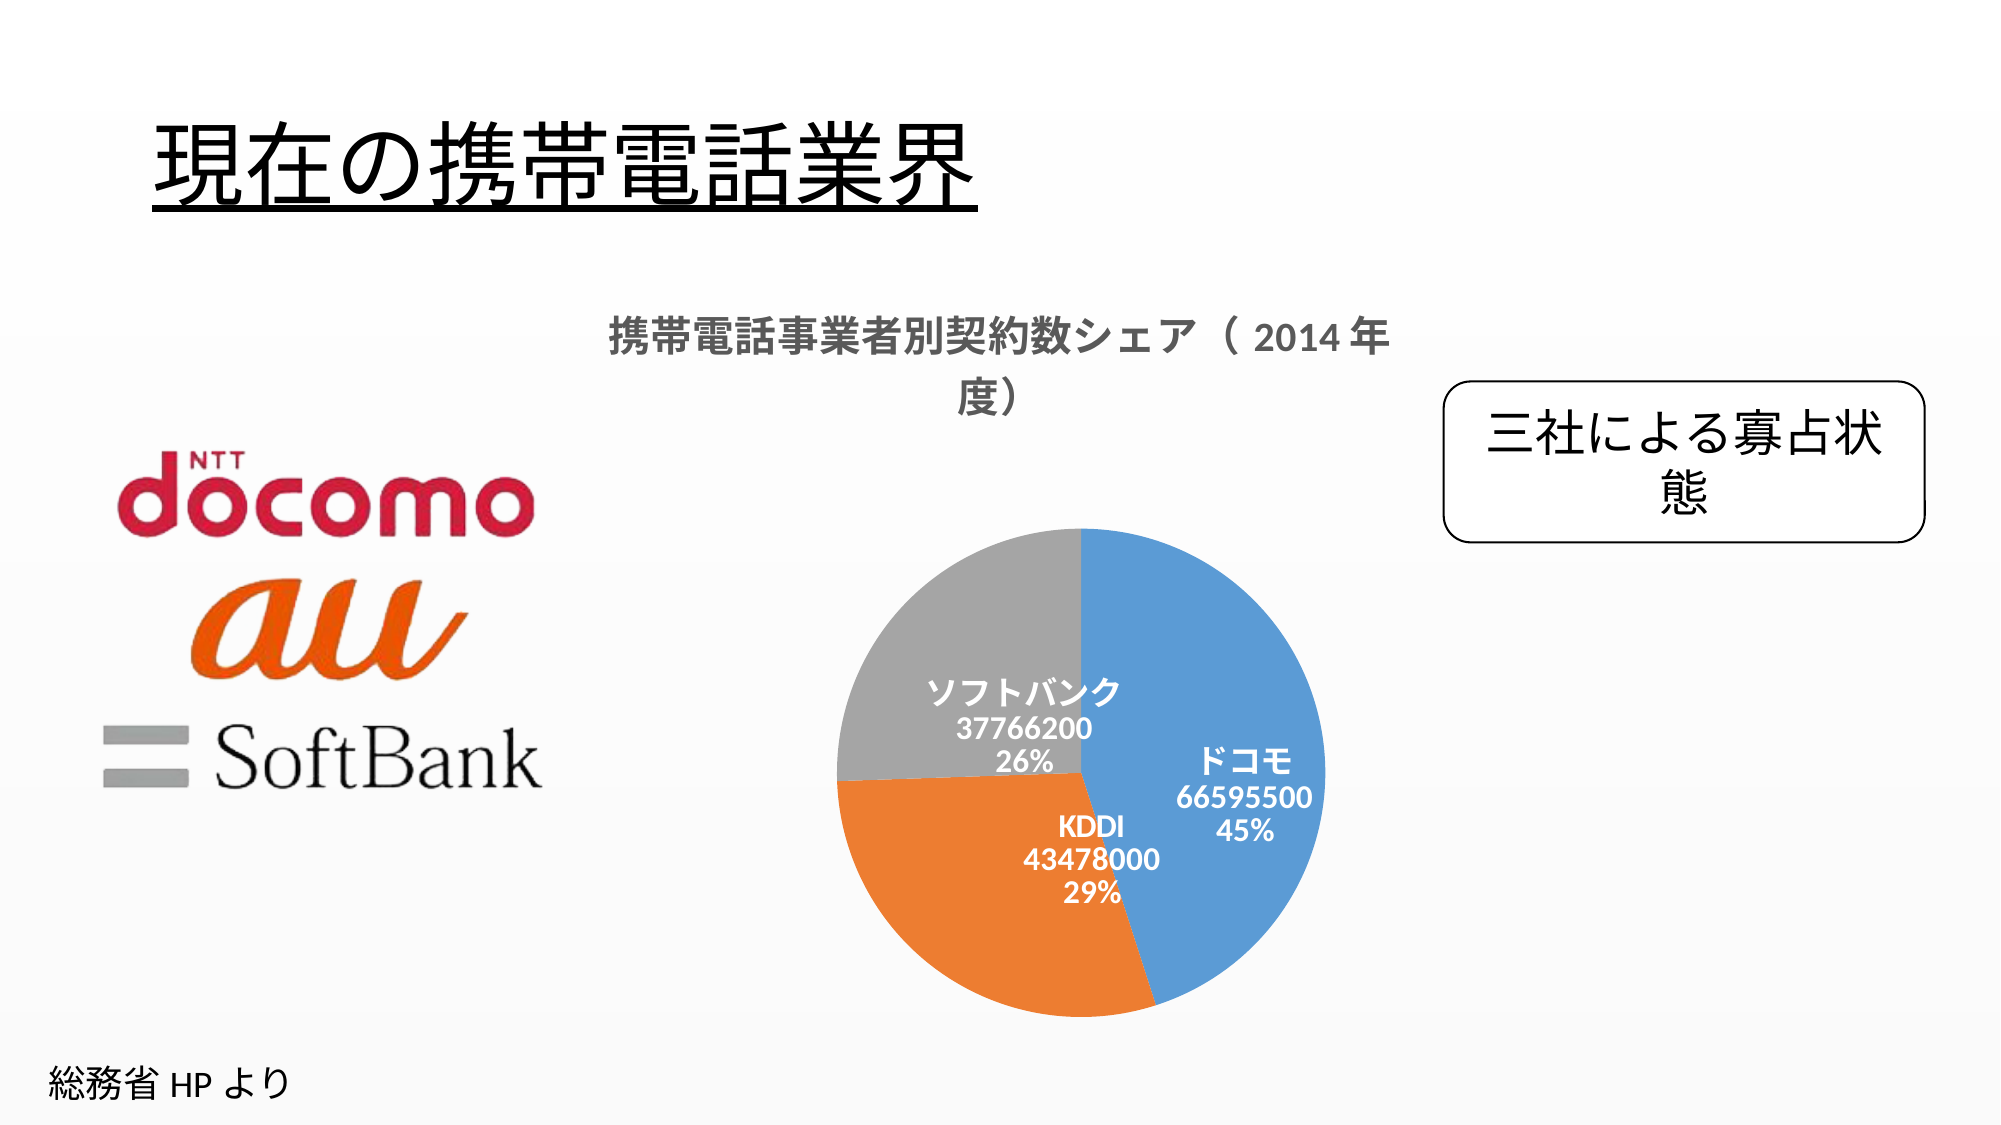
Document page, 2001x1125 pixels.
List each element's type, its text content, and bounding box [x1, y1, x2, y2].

picture [0, 381, 754, 884]
text_box 三社による寡占状態 [1506, 380, 1926, 544]
text_box 総務省HPより [33, 1052, 493, 1113]
title 現在の携帯電話業界 [137, 59, 1863, 278]
chart [493, 265, 1506, 1114]
